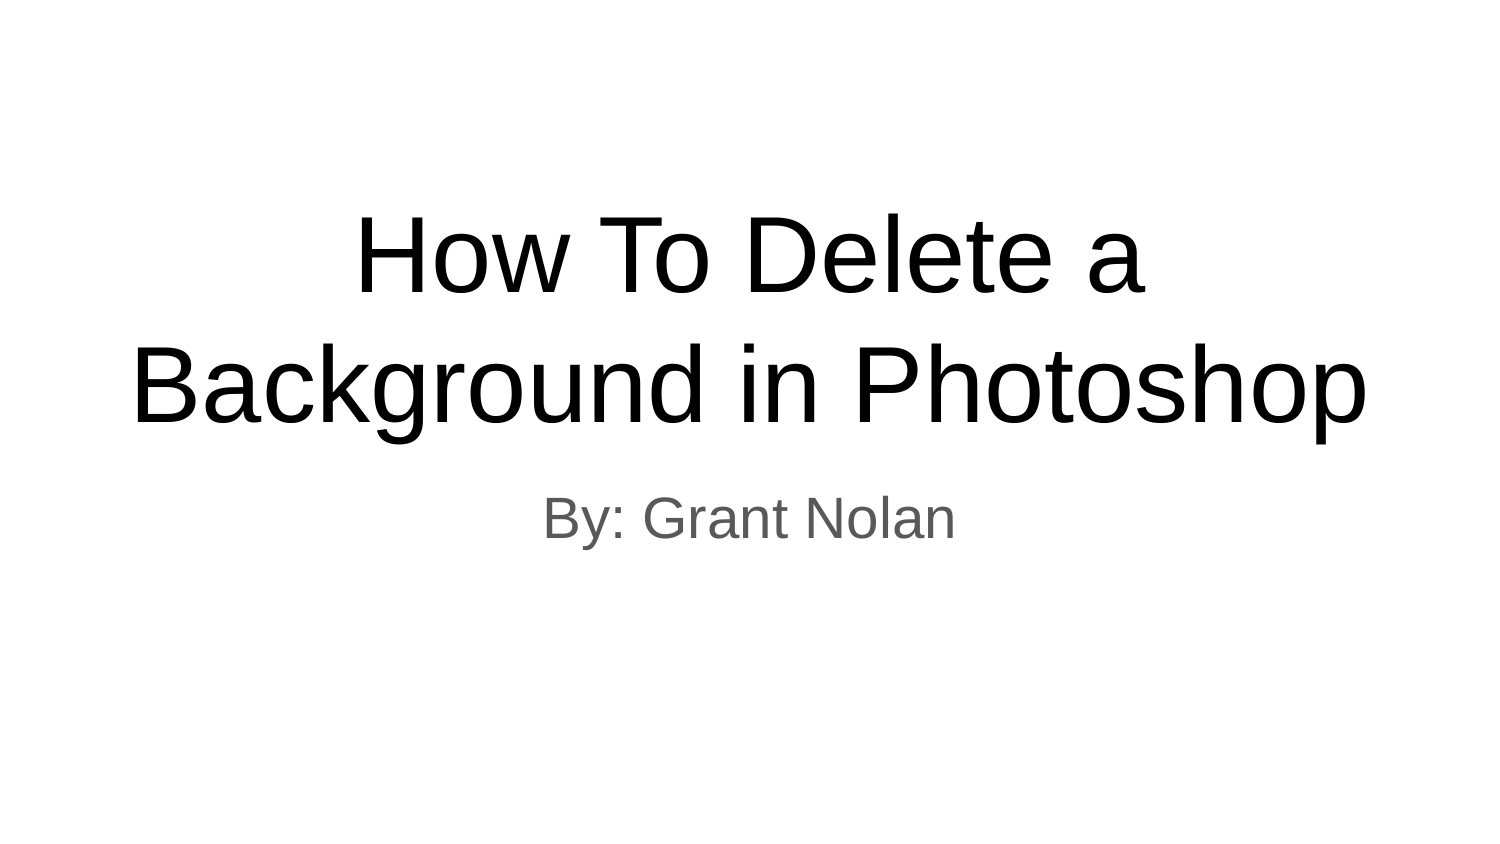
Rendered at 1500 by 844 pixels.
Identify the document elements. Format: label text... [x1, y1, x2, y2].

subtitle By: Grant Nolan [51, 464, 1449, 595]
title How To Delete a Background in Photoshop [51, 122, 1449, 459]
